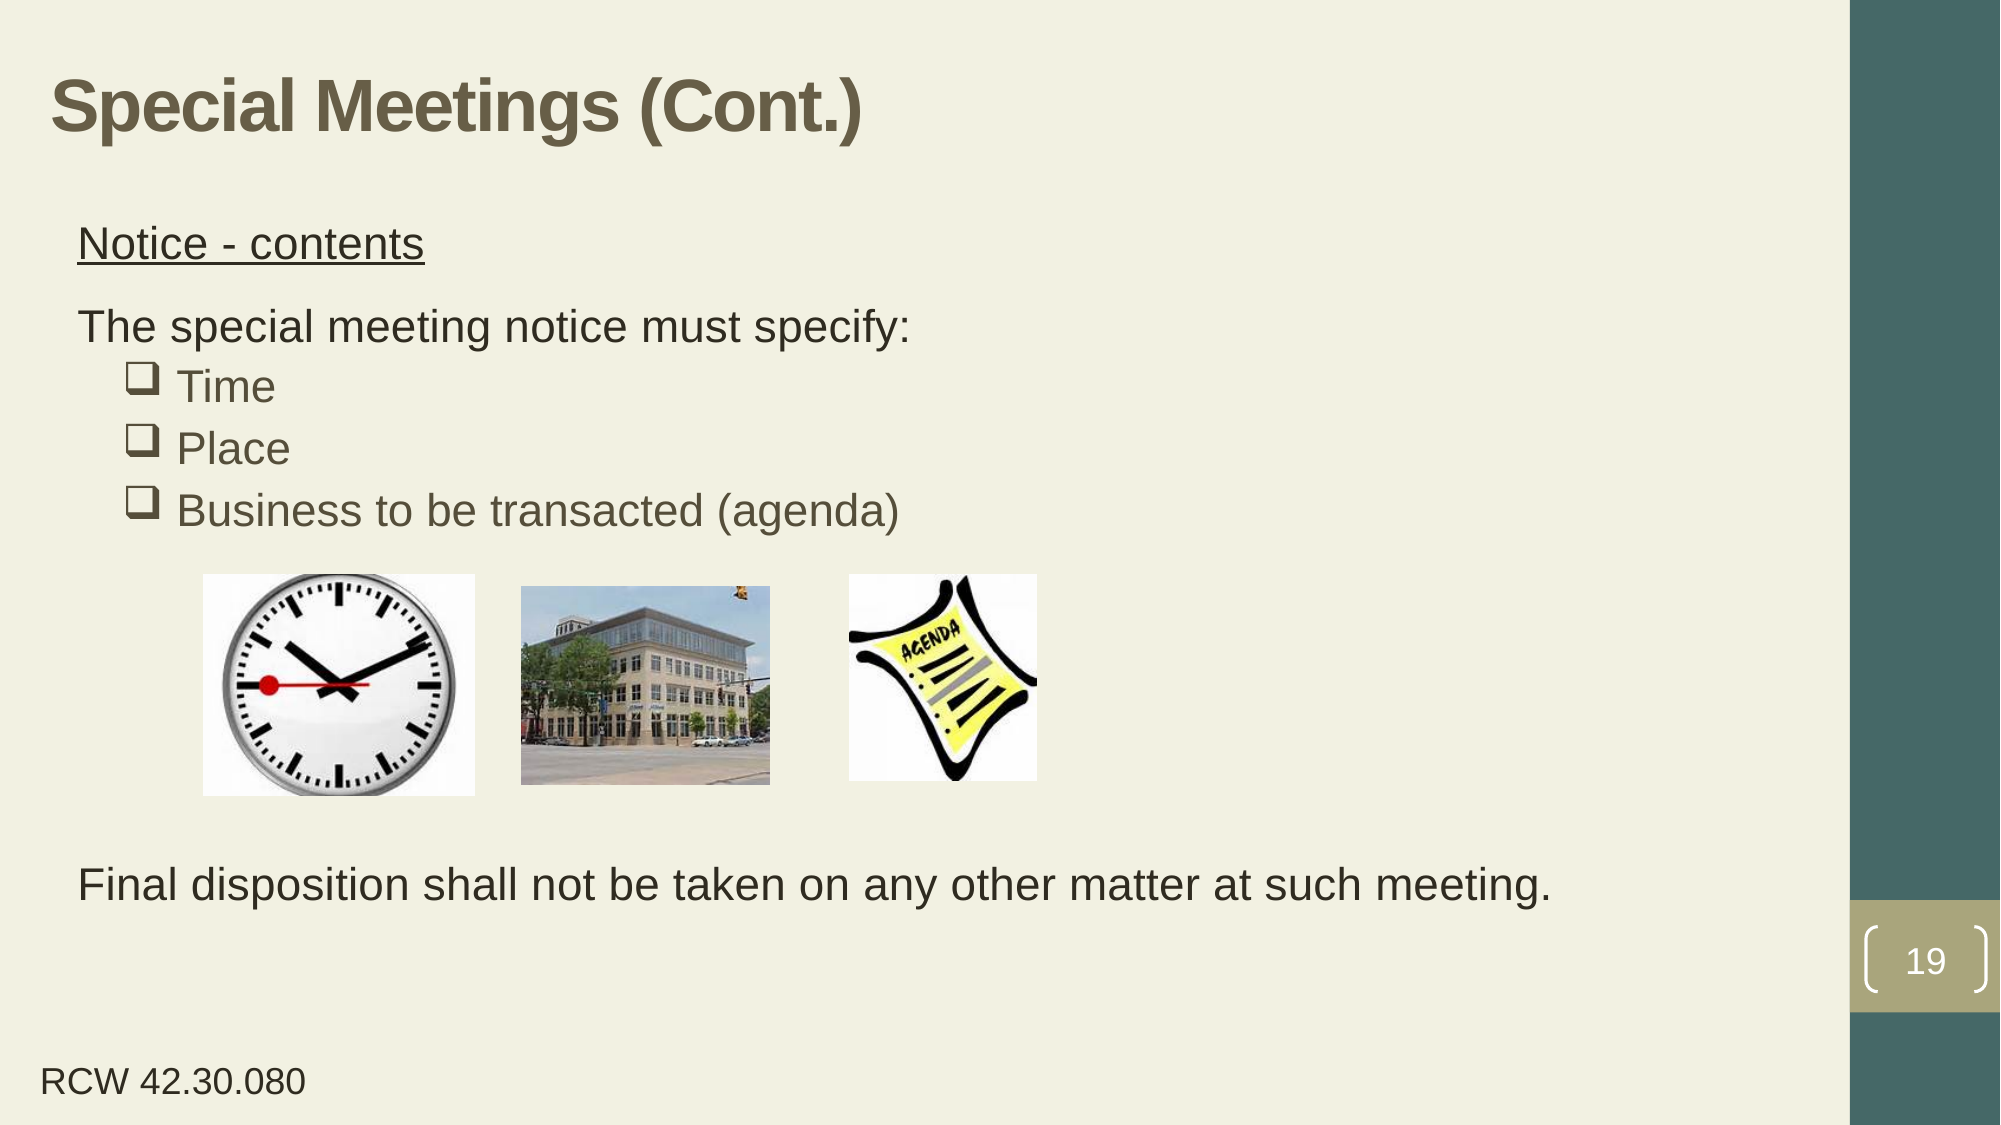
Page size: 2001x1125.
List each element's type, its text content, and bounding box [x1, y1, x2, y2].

text_box RCW 42.30.080 [0, 1049, 322, 1109]
picture [849, 574, 1037, 781]
text_box Notice - contents The special meeting notice must specify: Time Place Business to be transacted (agenda) Final disposition shall not be taken on any other matter at such meeting. [62, 212, 1588, 1075]
title Special Meetings (Cont.) [35, 49, 1626, 155]
slide_number 19 [1864, 925, 1988, 994]
picture [521, 585, 770, 785]
picture [202, 574, 476, 796]
